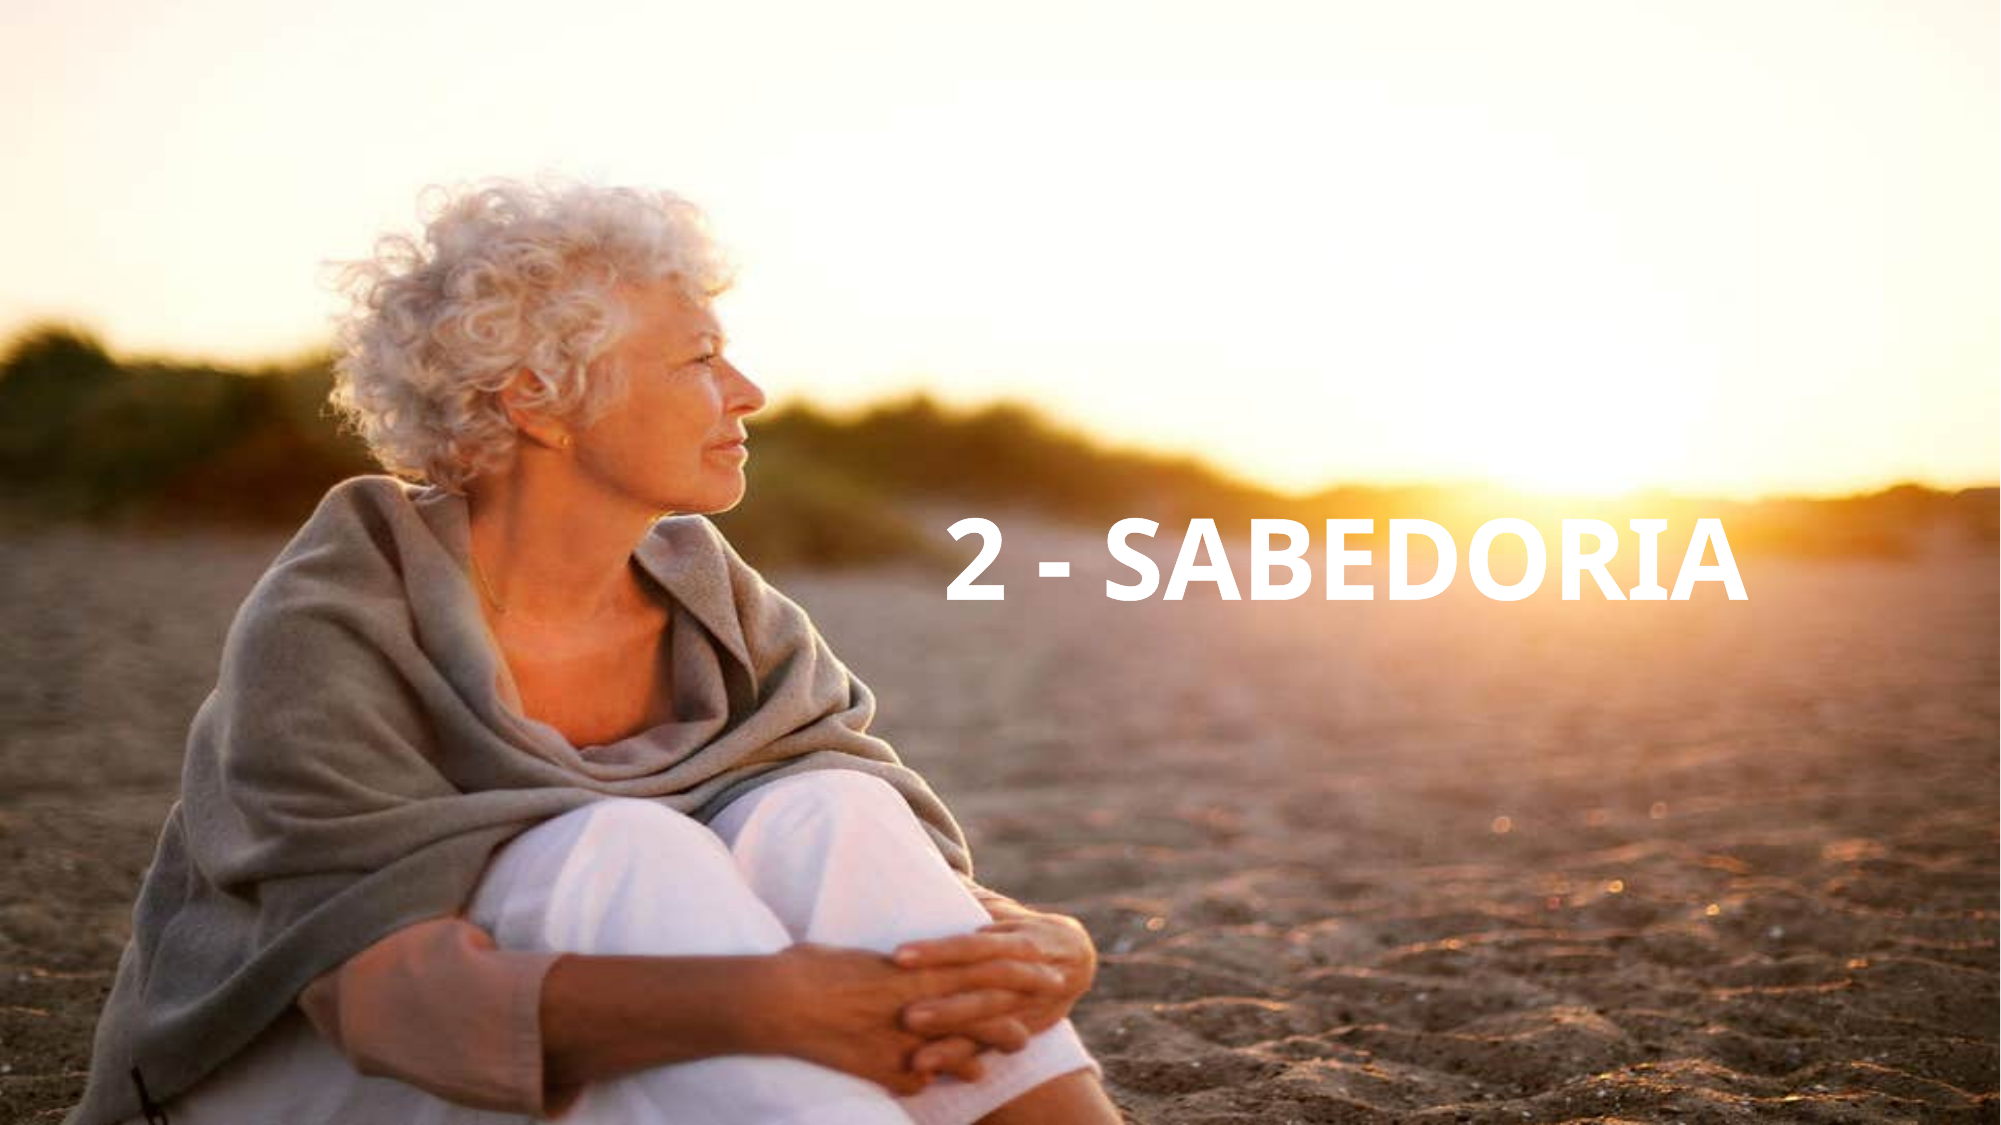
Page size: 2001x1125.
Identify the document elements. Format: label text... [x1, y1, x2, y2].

picture [0, 0, 2001, 1125]
text_box 2 - SABEDORIA [928, 479, 1764, 630]
